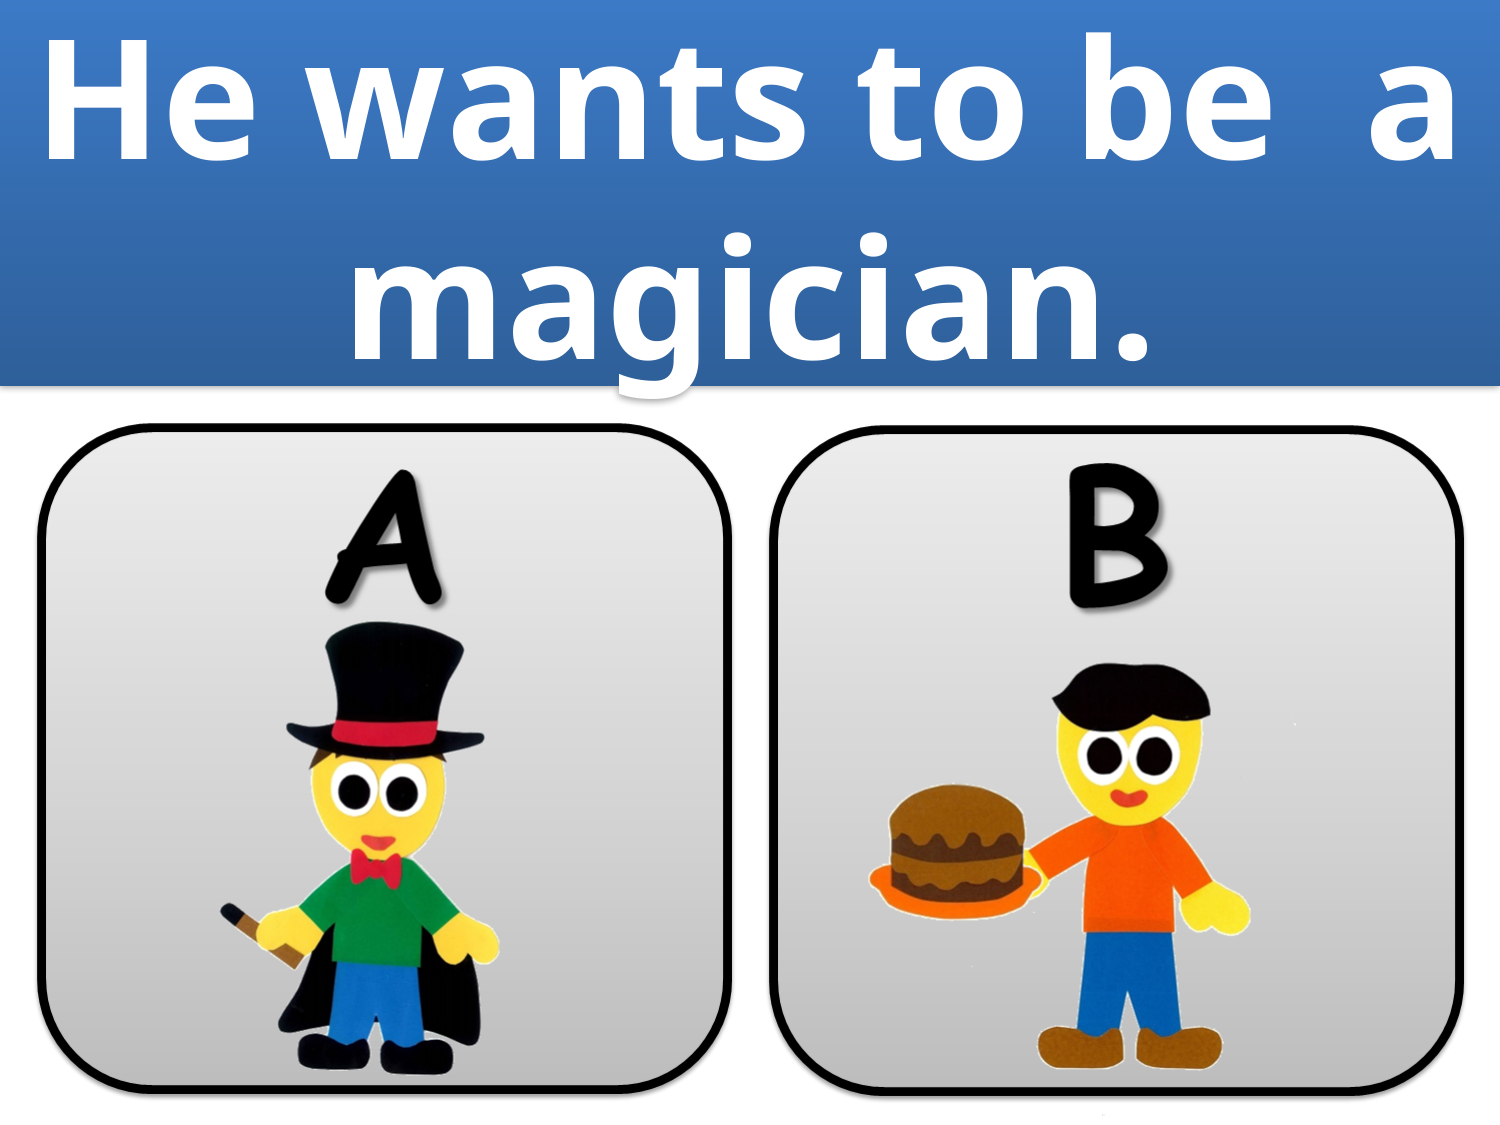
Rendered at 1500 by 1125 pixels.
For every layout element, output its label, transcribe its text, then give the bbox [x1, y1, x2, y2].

picture [29, 367, 739, 1104]
text_box He wants to be a magician. [0, 0, 1500, 386]
picture [762, 369, 1471, 1118]
